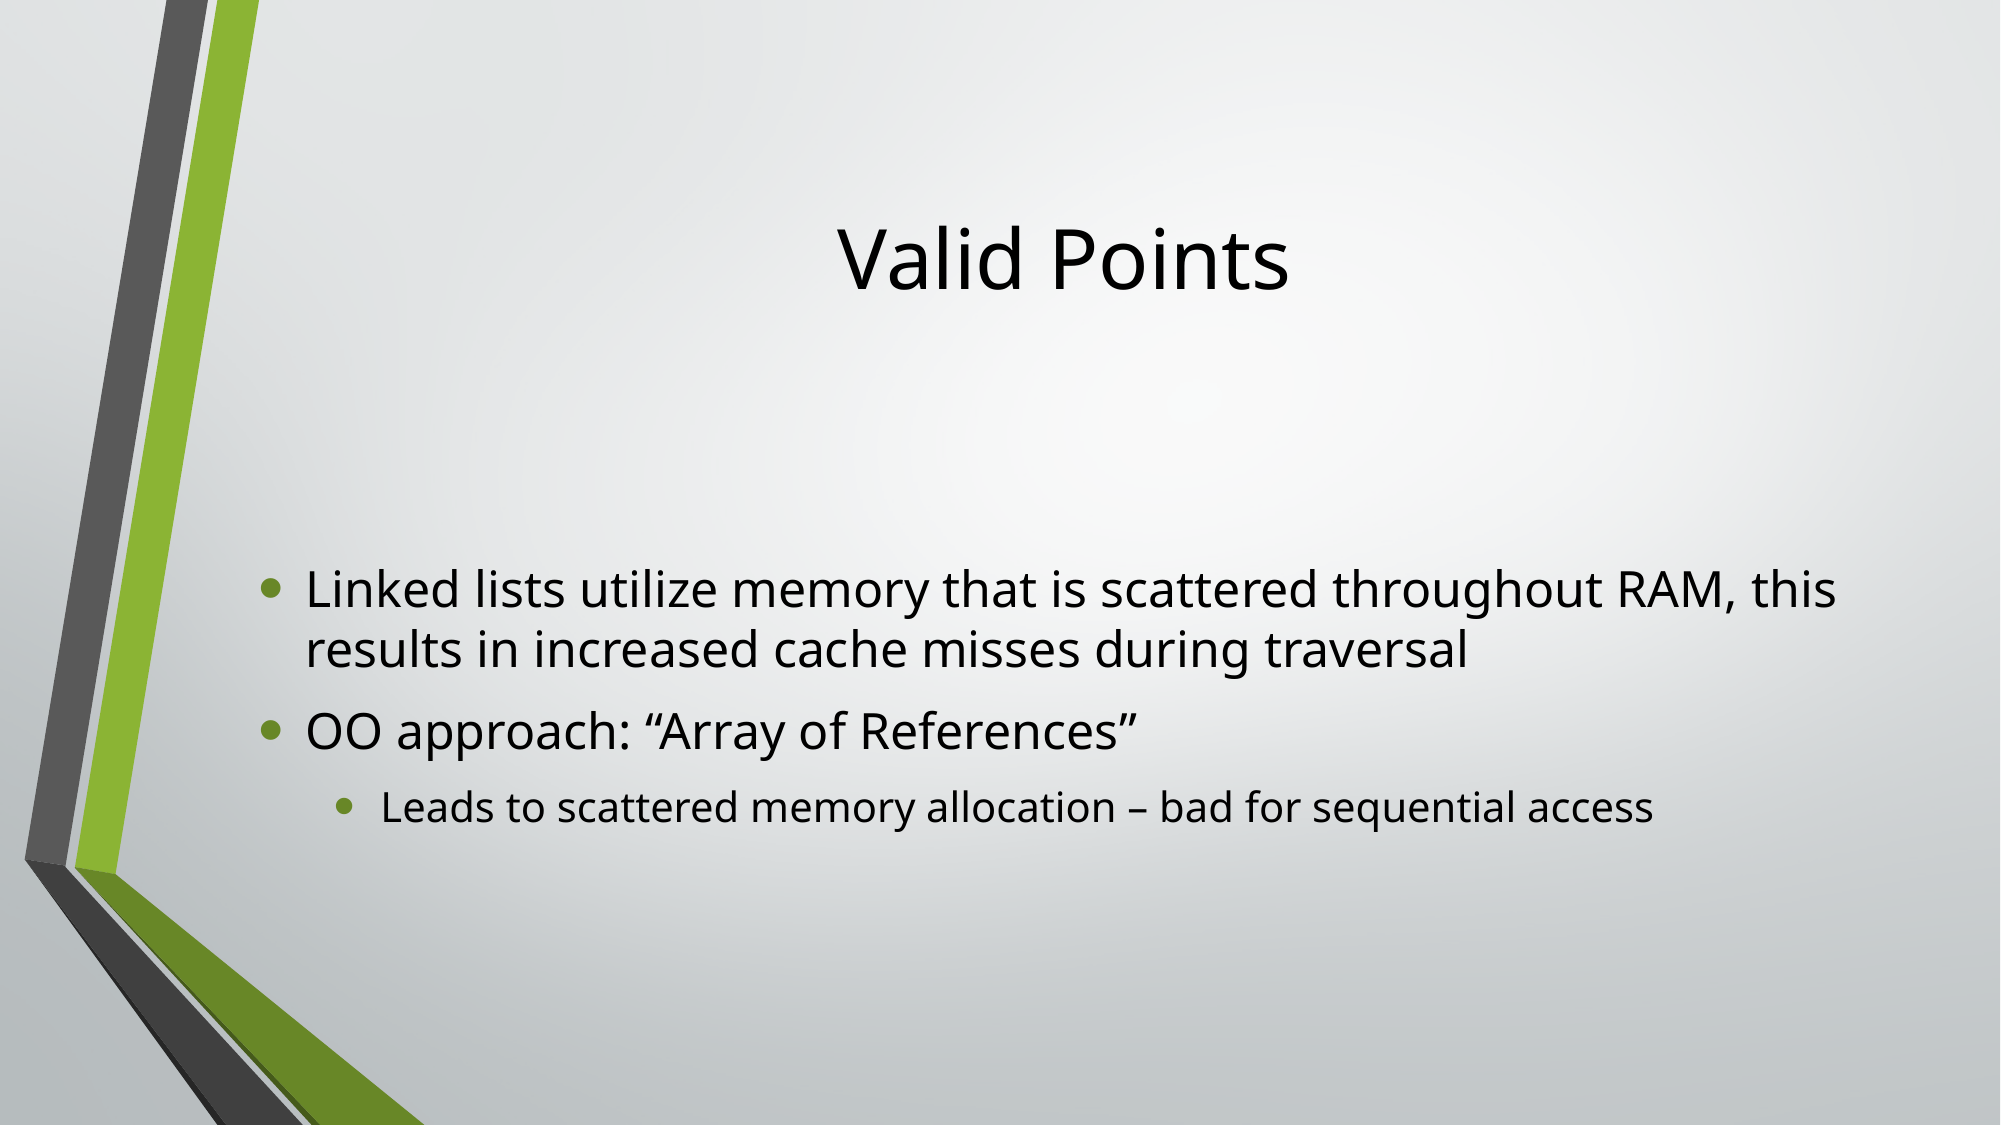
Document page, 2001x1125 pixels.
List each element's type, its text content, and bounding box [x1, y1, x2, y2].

title Valid Points [243, 112, 1887, 400]
list Linked lists utilize memory that is scattered throughout RAM, this results in increased cache misses during traversal OO approach: “Array of References” Leads to scattered memory allocation – bad for sequential access [243, 437, 1887, 950]
